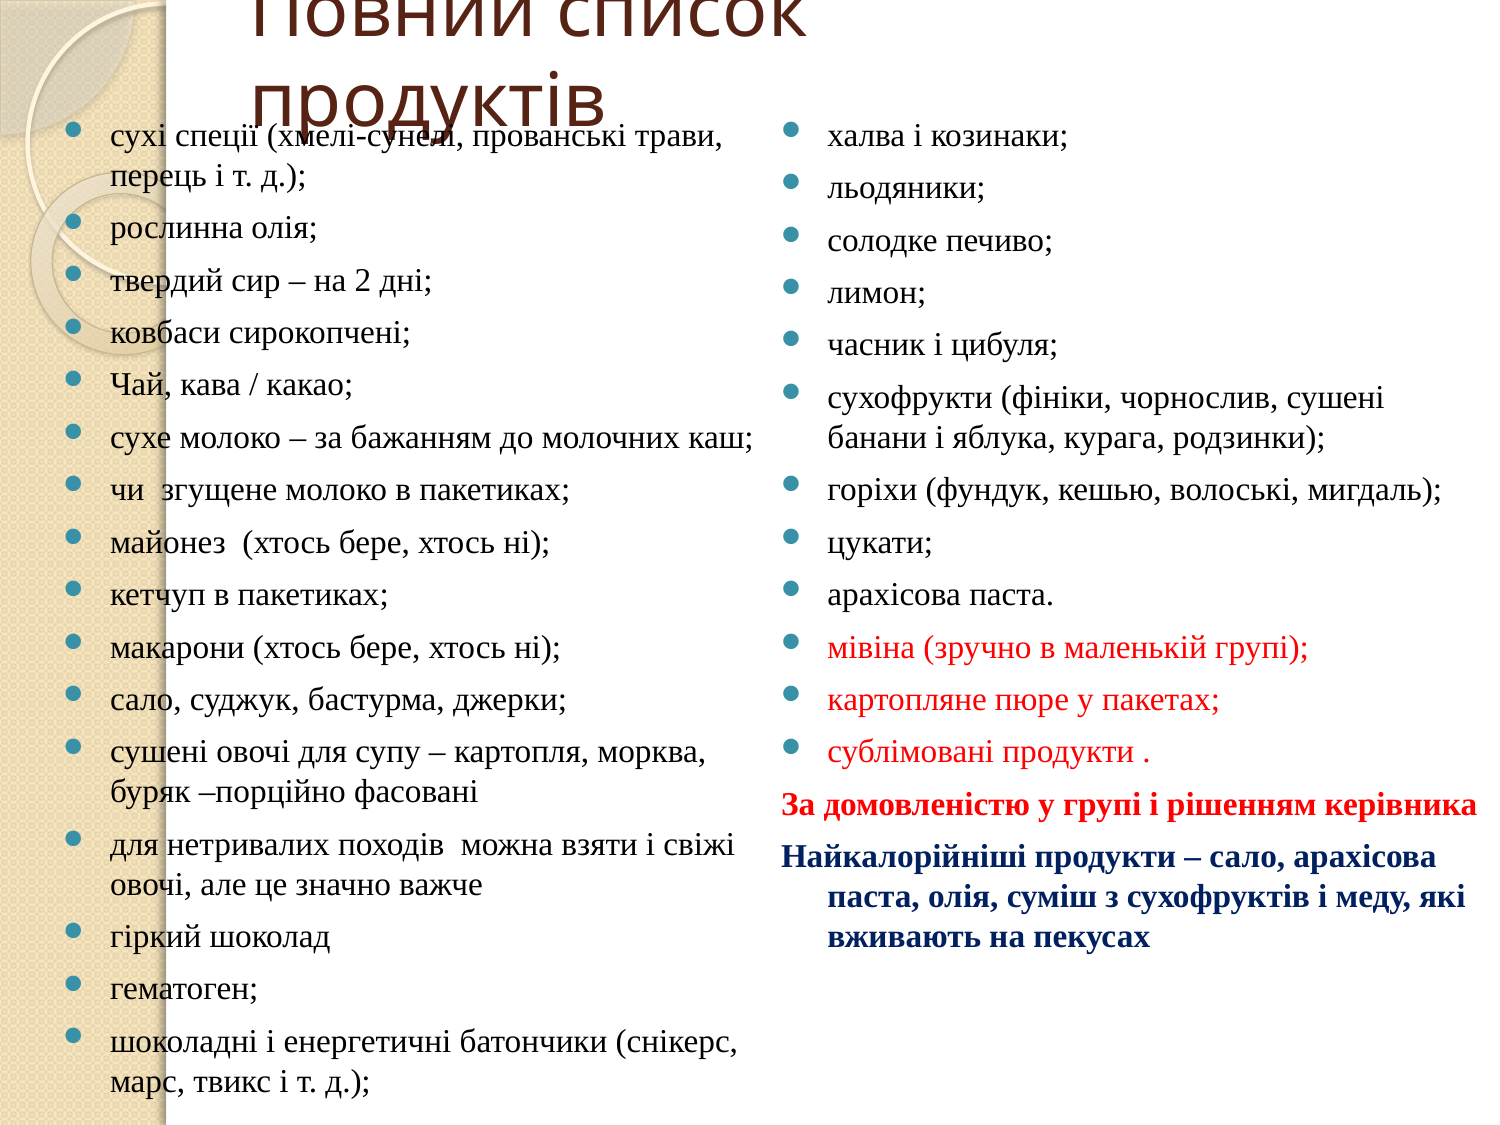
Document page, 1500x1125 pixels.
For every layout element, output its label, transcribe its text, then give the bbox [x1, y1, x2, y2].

list сухі спеції (хмелі-сунелі, прованські трави, перець і т. д.); рослинна олія; твердий сир – на 2 дні; ковбаси сирокопчені; Чай, кава / какао; сухе молоко – за бажанням до молочних каш; чи згущене молоко в пакетиках; майонез (хтось бере, хтось ні); кетчуп в пакетиках; макарони (хтось бере, хтось ні); сало, суджук, бастурма, джерки; сушені овочі для супу – картопля, морква, буряк –порційно фасовані для нетривалих походів можна взяти і свіжі овочі, але це значно важче гіркий шоколад гематоген; шоколадні і енергетичні батончики (снікерс, марс, твикс і т. д.); халва і козинаки; льодяники; солодке печиво; лимон; часник і цибуля; сухофрукти (фініки, чорнослив, сушені банани і яблука, курага, родзинки); горіхи (фундук, кешью, волоські, мигдаль); цукати; арахісова паста. мівіна (зручно в маленькій групі); картопляне пюре у пакетах; сублімовані продукти . За домовленістю у групі і рішенням керівника Найкалорійніші продукти – сало, арахісова паста, олія, суміш з сухофруктів і меду, які вживають на пекусах [35, 105, 1500, 1125]
title Повний список продуктів [234, 0, 1172, 104]
